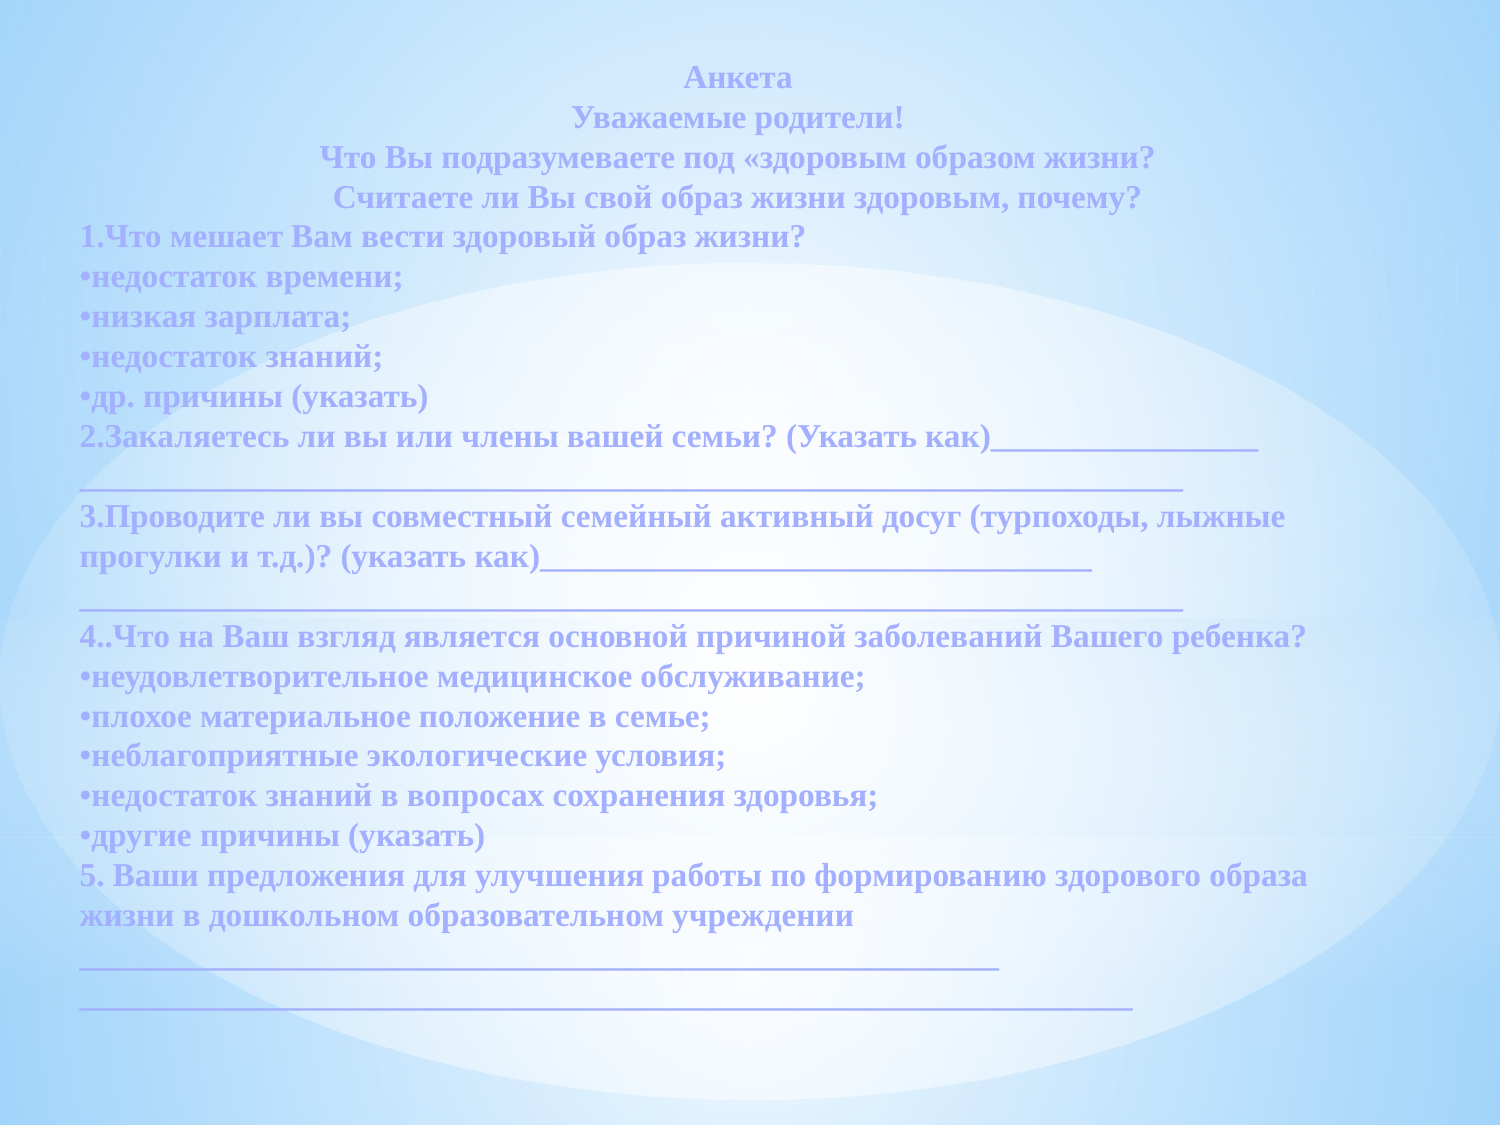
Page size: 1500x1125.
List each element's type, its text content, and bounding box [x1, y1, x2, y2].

text_box Анкета Уважаемые родители! Что Вы подразумеваете под «здоровым образом жизни? Считаете ли Вы свой образ жизни здоровым, почему? 1.Что мешает Вам вести здоровый образ жизни? •недостаток времени; •низкая зарплата; •недостаток знаний; •др. причины (указать) 2.Закаляетесь ли вы или члены вашей семьи? (Указать как)________________ __________________________________________________________________ 3.Проводите ли вы совместный семейный активный досуг (турпоходы, лыжные прогулки и т.д.)? (указать как)_________________________________ __________________________________________________________________ 4..Что на Ваш взгляд является основной причиной заболеваний Вашего ребенка? •неудовлетворительное медицинское обслуживание; •плохое материальное положение в семье; •неблагоприятные экологические условия; •недостаток знаний в вопросах сохранения здоровья; •другие причины (указать) 5. Ваши предложения для улучшения работы по формированию здорового образа жизни в дошкольном образовательном учреждении _______________________________________________________ _______________________________________________________________ [64, 47, 1412, 1101]
